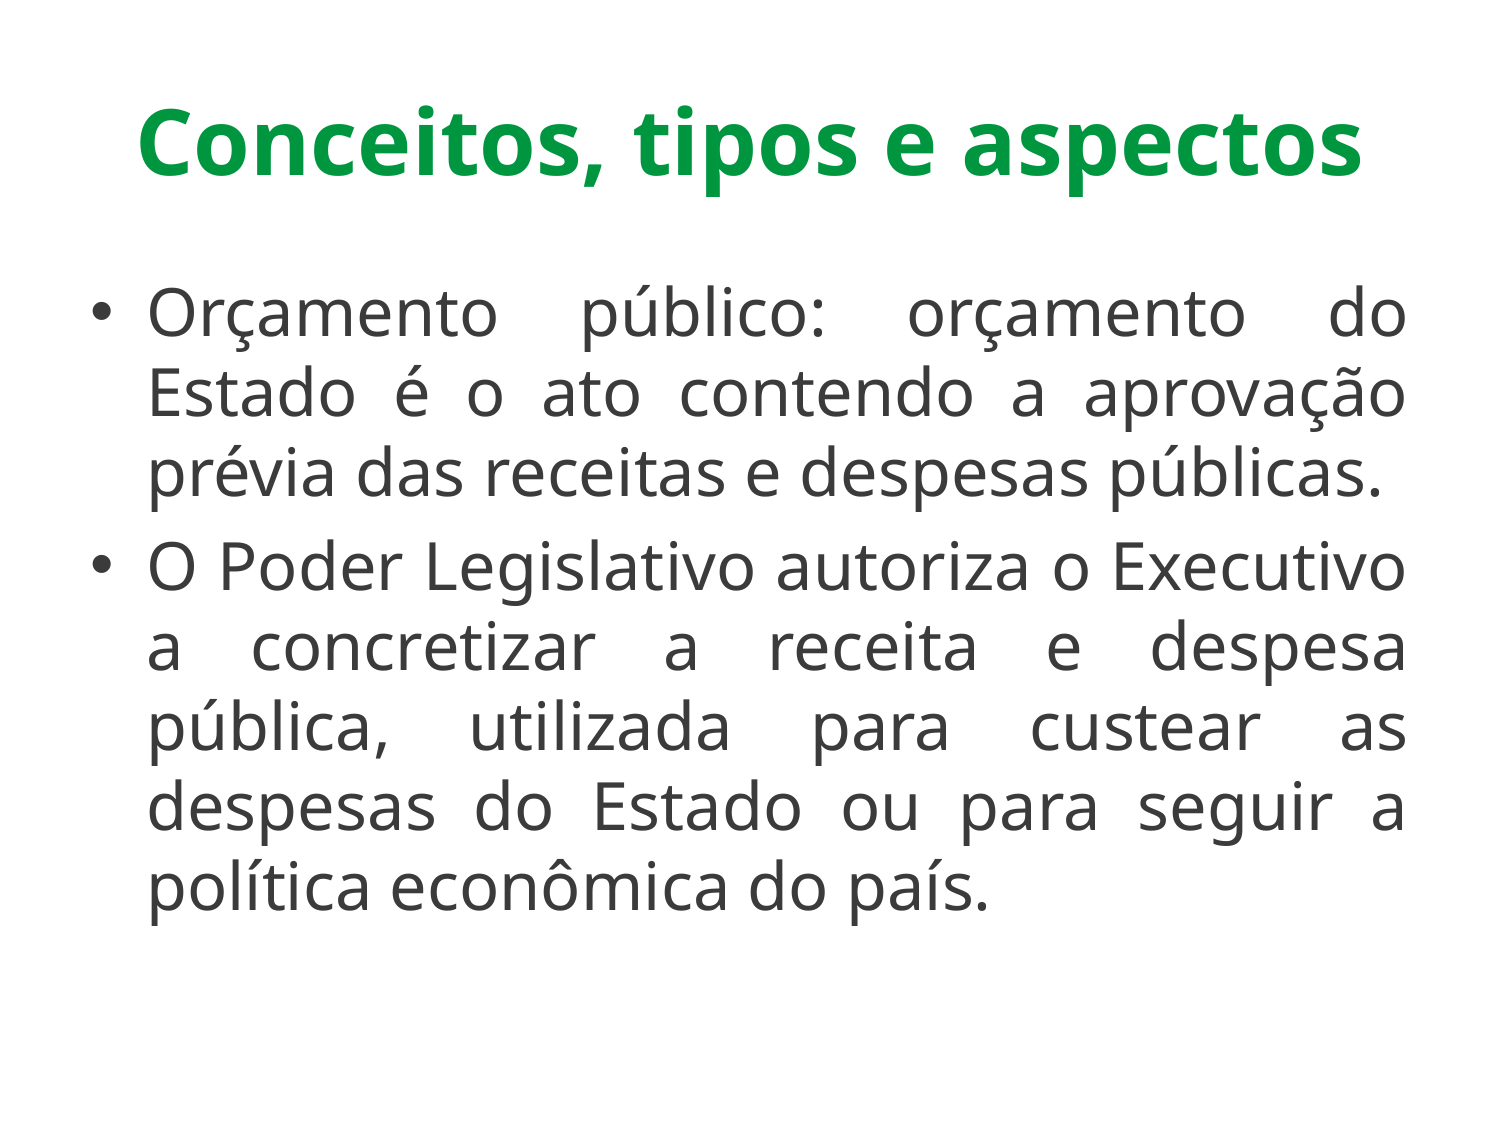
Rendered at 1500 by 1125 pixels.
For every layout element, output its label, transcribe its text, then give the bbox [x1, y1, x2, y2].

title Conceitos, tipos e aspectos [75, 45, 1425, 233]
list Orçamento público: orçamento do Estado é o ato contendo a aprovação prévia das receitas e despesas públicas. O Poder Legislativo autoriza o Executivo a concretizar a receita e despesa pública, utilizada para custear as despesas do Estado ou para seguir a política econômica do país. [75, 262, 1425, 976]
